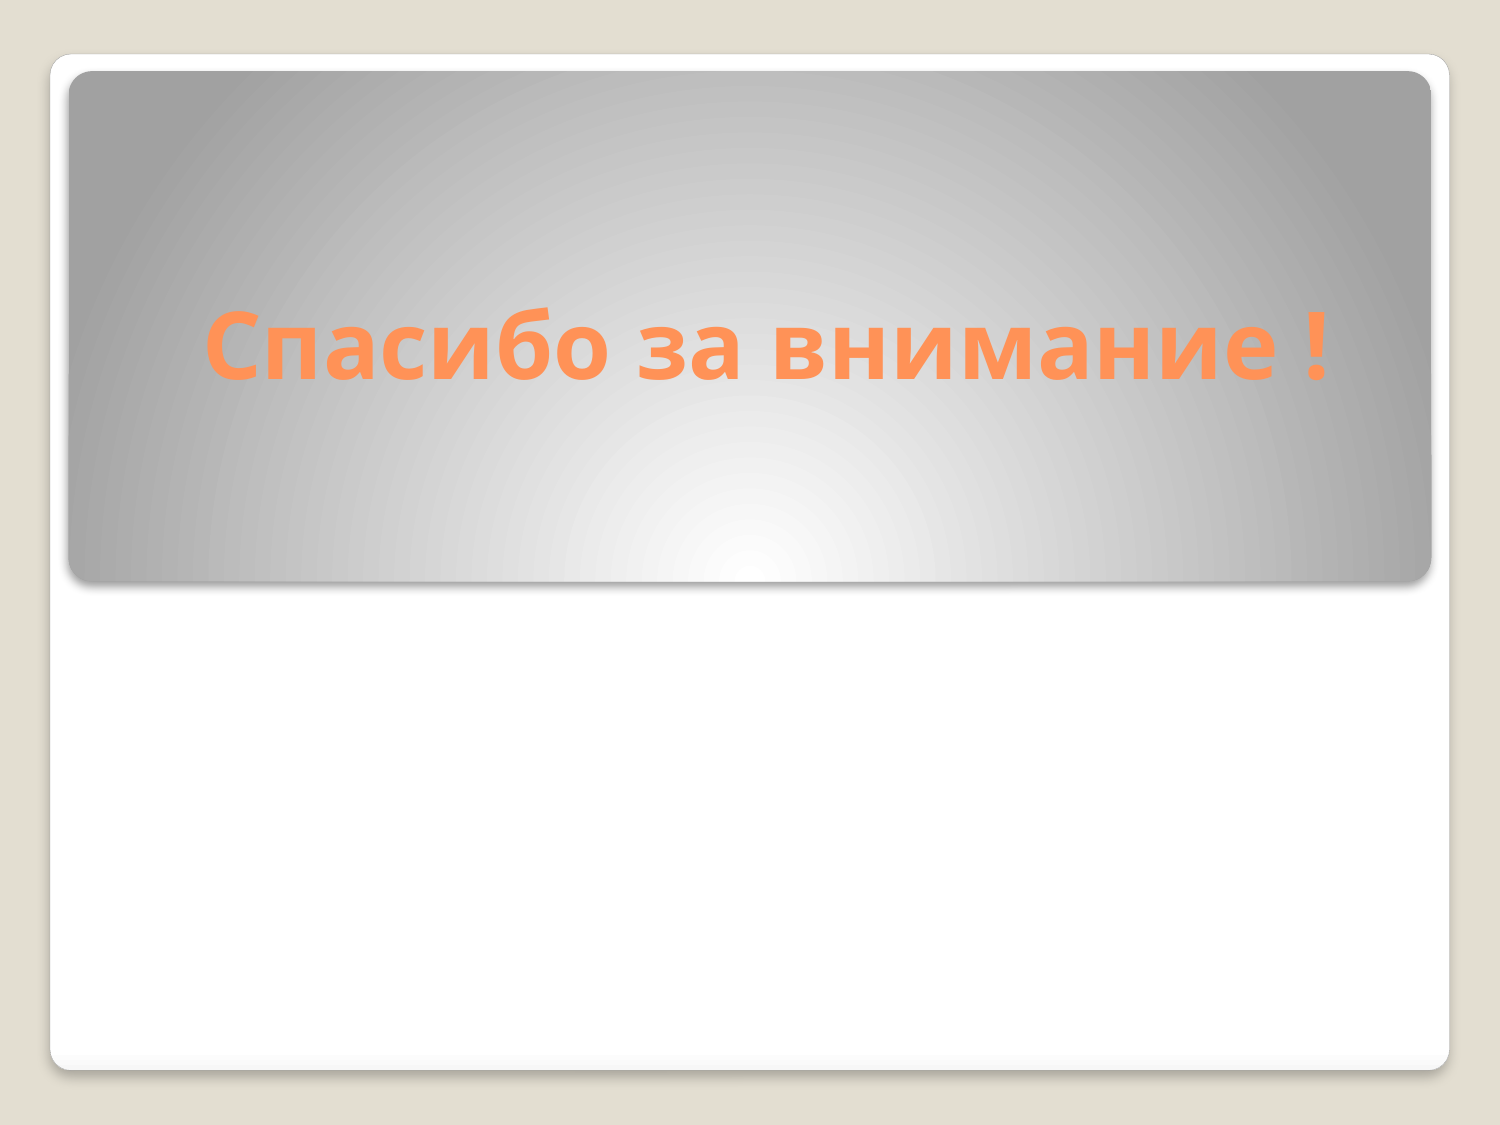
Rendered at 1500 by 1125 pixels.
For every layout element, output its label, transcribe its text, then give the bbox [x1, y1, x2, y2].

title Спасибо за внимание ! [128, 105, 1404, 406]
